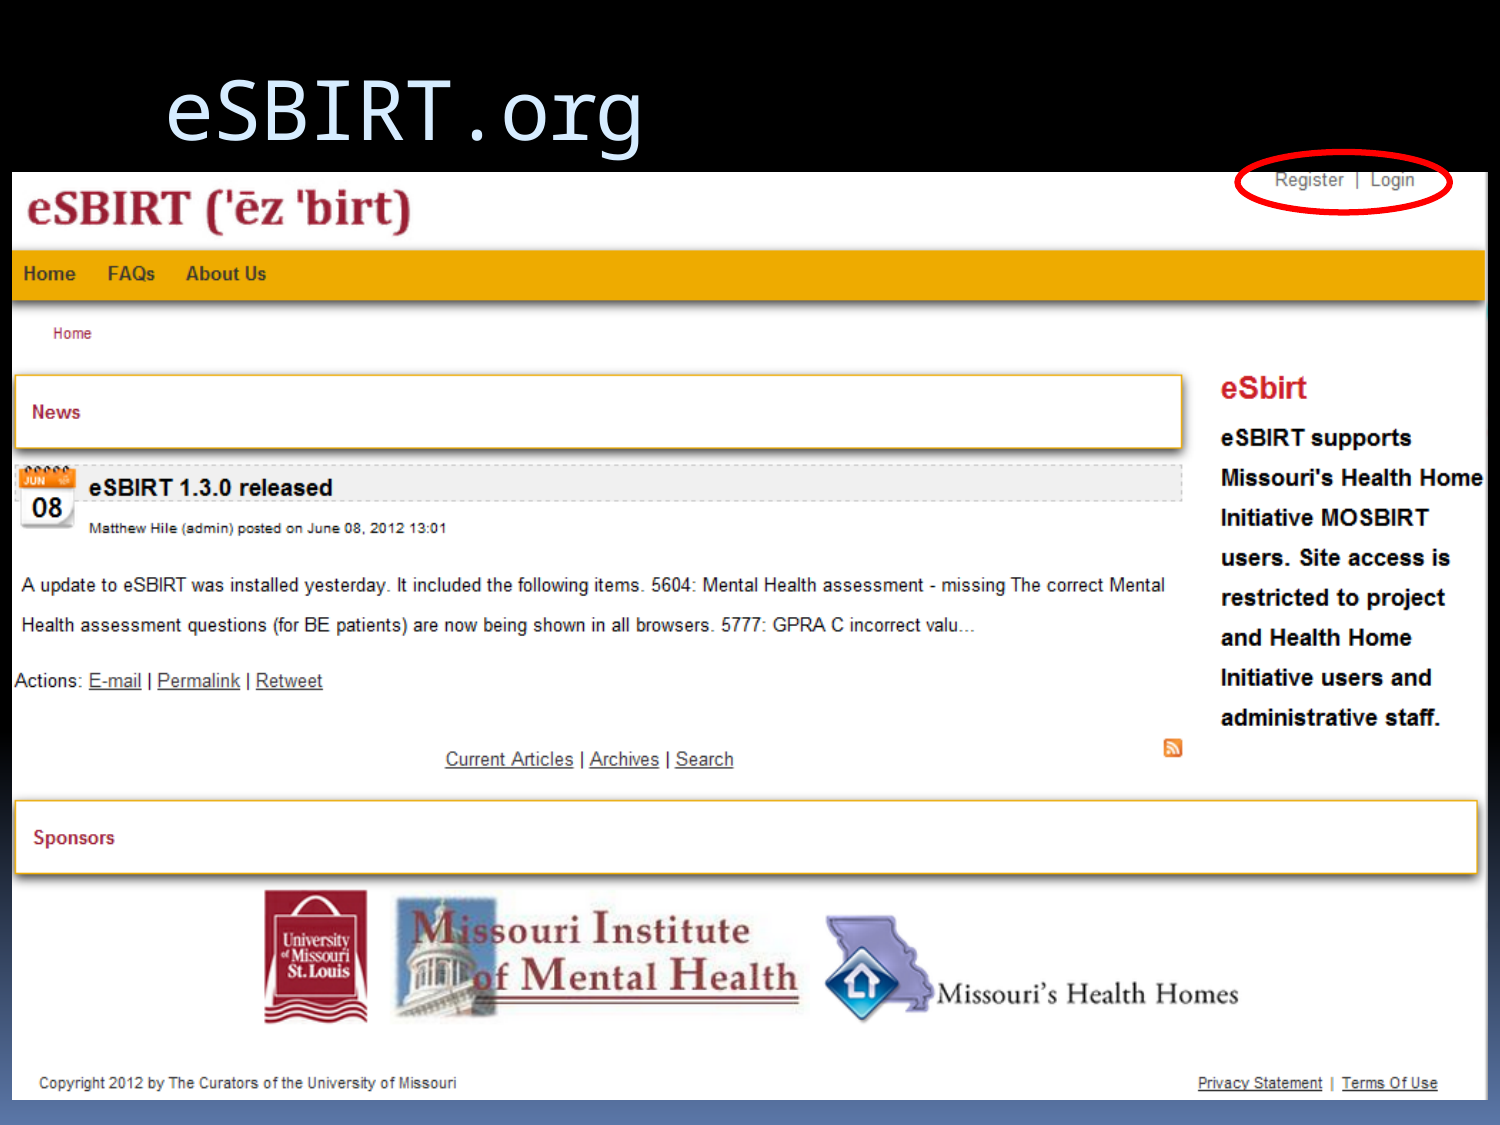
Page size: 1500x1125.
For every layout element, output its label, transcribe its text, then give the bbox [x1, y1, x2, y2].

text_box [1257, 150, 1431, 163]
title eSBIRT.org [150, 50, 1425, 163]
picture [12, 172, 1488, 1101]
